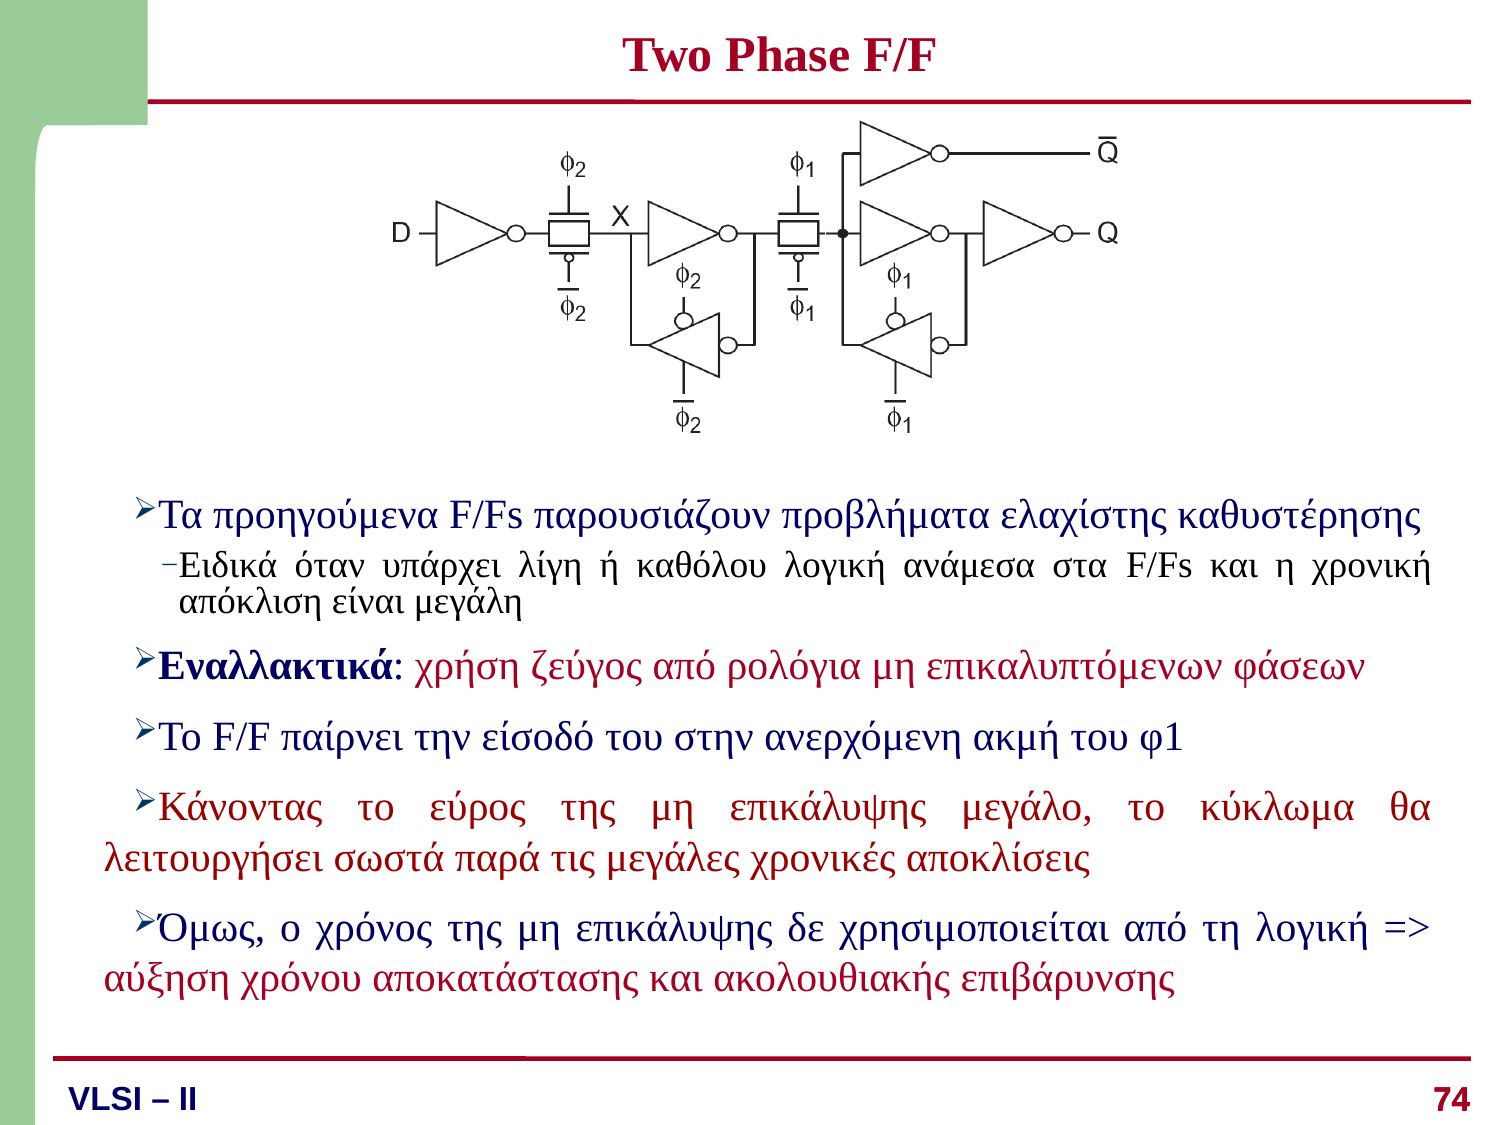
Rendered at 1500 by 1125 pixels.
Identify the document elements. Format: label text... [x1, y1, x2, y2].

list Τα προηγούμενα F/Fs παρουσιάζουν προβλήματα ελαχίστης καθυστέρησης Ειδικά όταν υπάρχει λίγη ή καθόλου λογική ανάμεσα στα F/Fs και η χρονική απόκλιση είναι μεγάλη Εναλλακτικά: χρήση ζεύγος από ρολόγια μη επικαλυπτόμενων φάσεων Το F/F παίρνει την είσοδό του στην ανερχόμενη ακμή του φ1 Κάνοντας το εύρος της μη επικάλυψης μεγάλο, το κύκλωμα θα λειτουργήσει σωστά παρά τις μεγάλες χρονικές αποκλίσεις Όμως, ο χρόνος της μη επικάλυψης δε χρησιμοποιείται από τη λογική => αύξηση χρόνου αποκατάστασης και ακολουθιακής επιβάρυνσης [88, 479, 1447, 1047]
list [383, 113, 1126, 440]
text_box 74 [1403, 1044, 1500, 1125]
title Two Phase F/F [112, 19, 1459, 91]
footer VLSI – II [52, 1065, 1403, 1125]
